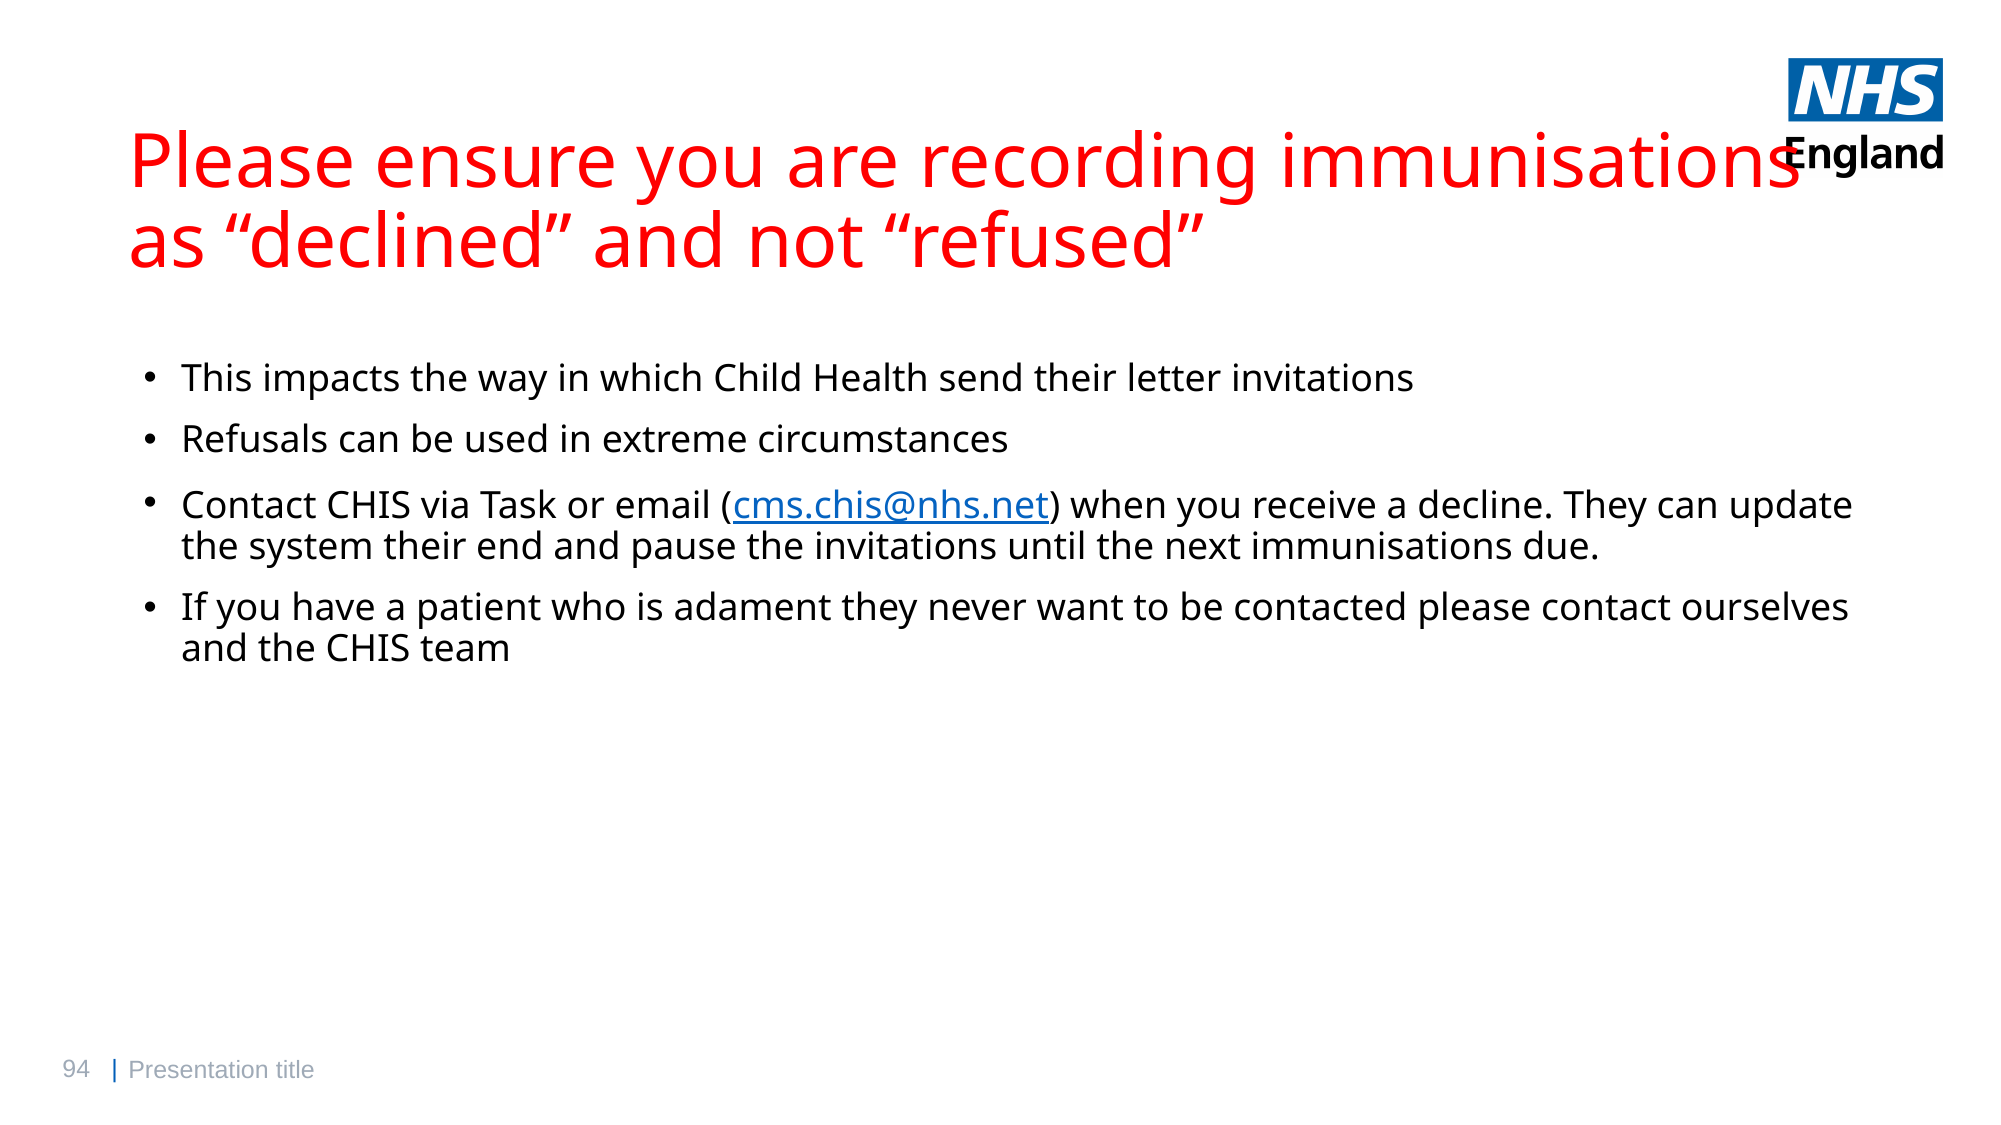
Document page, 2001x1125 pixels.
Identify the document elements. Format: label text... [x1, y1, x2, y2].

list This impacts the way in which Child Health send their letter invitations Refusals can be used in extreme circumstances Contact CHIS via Task or email (cms.chis@nhs.net) when you receive a decline. They can update the system their end and pause the invitations until the next immunisations due. If you have a patient who is adament they never want to be contacted please contact ourselves and the CHIS team [128, 351, 1875, 720]
footer Presentation title [113, 1038, 1053, 1099]
title Please ensure you are recording immunisations as “declined” and not “refused” [113, 153, 1859, 254]
picture [1786, 58, 1943, 178]
